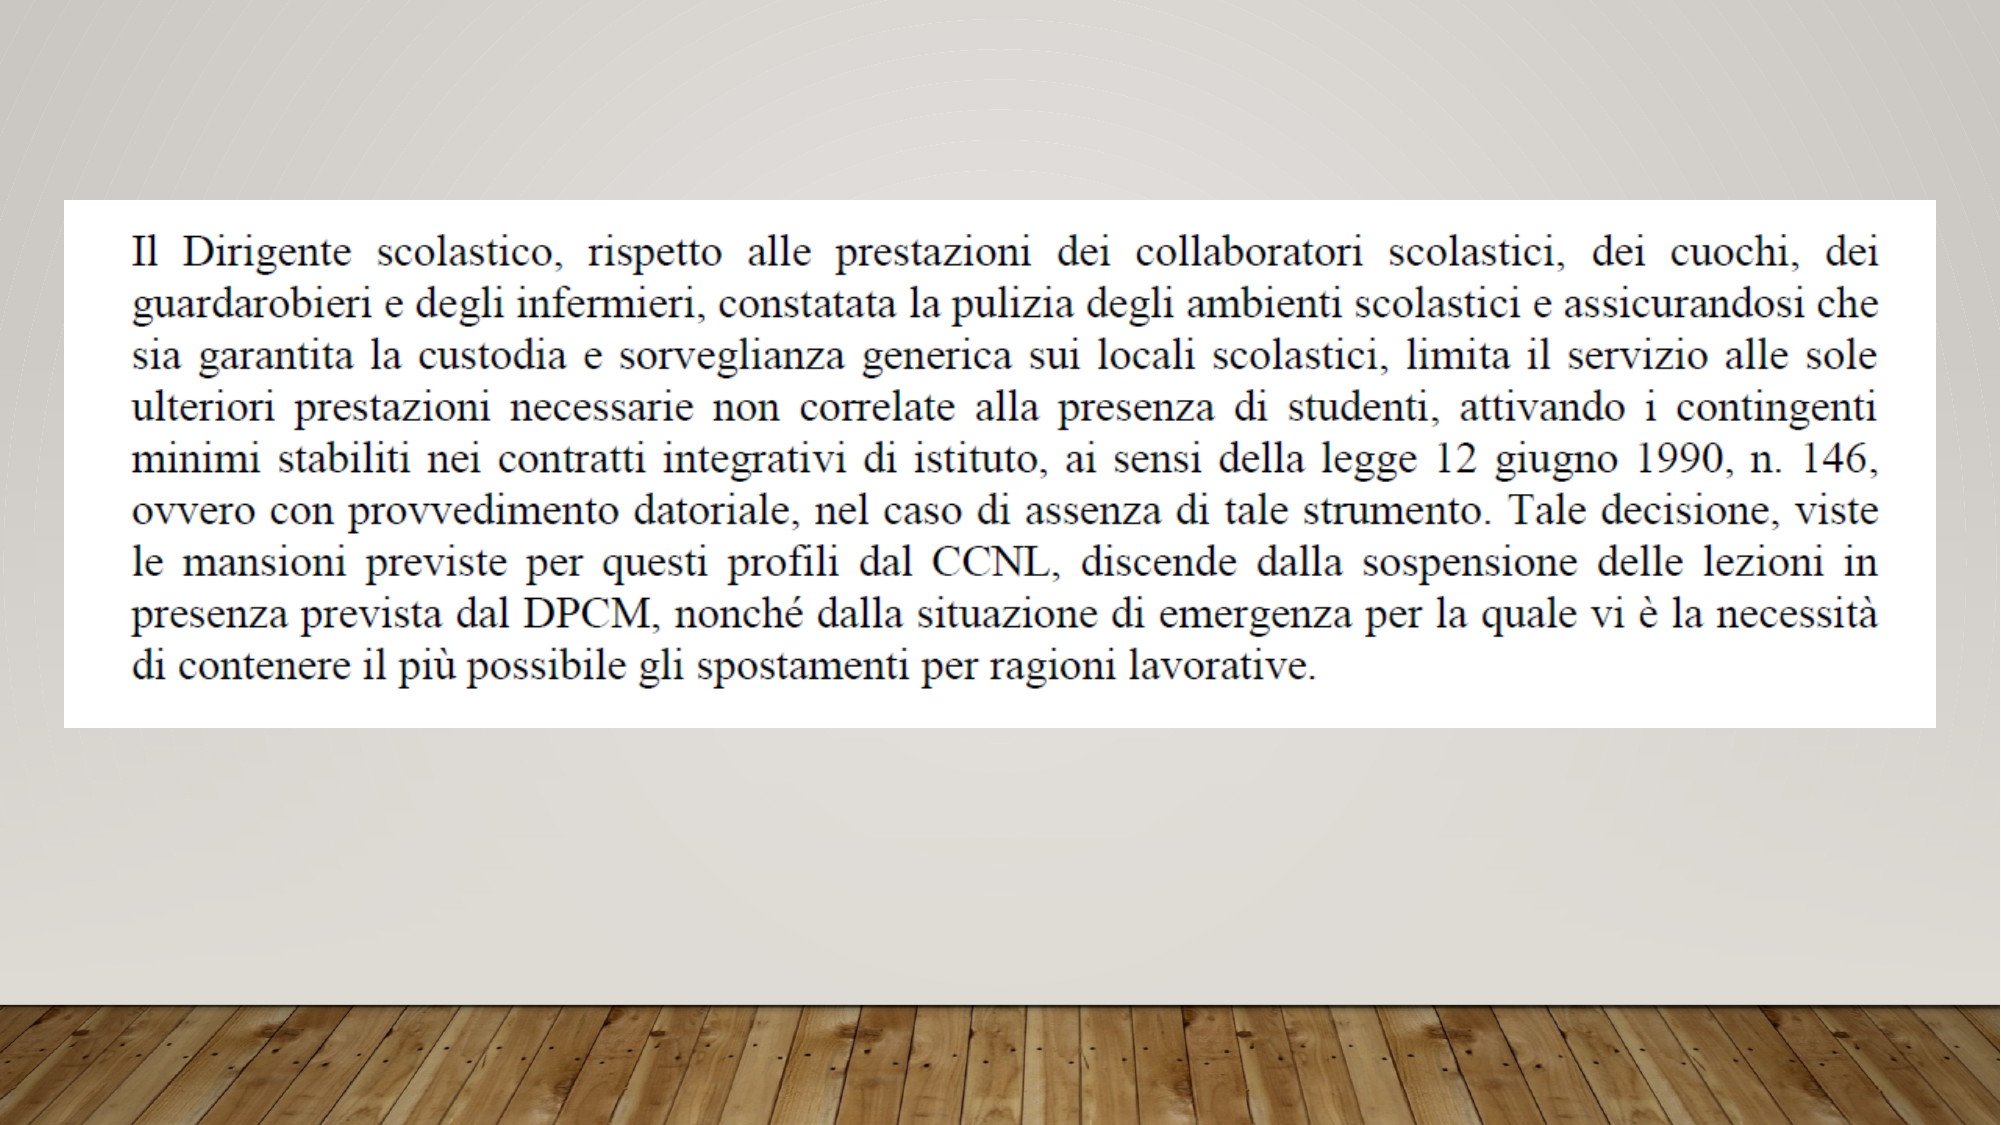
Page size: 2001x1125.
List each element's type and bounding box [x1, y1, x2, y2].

picture [63, 200, 1937, 728]
picture [0, 1005, 2000, 1125]
